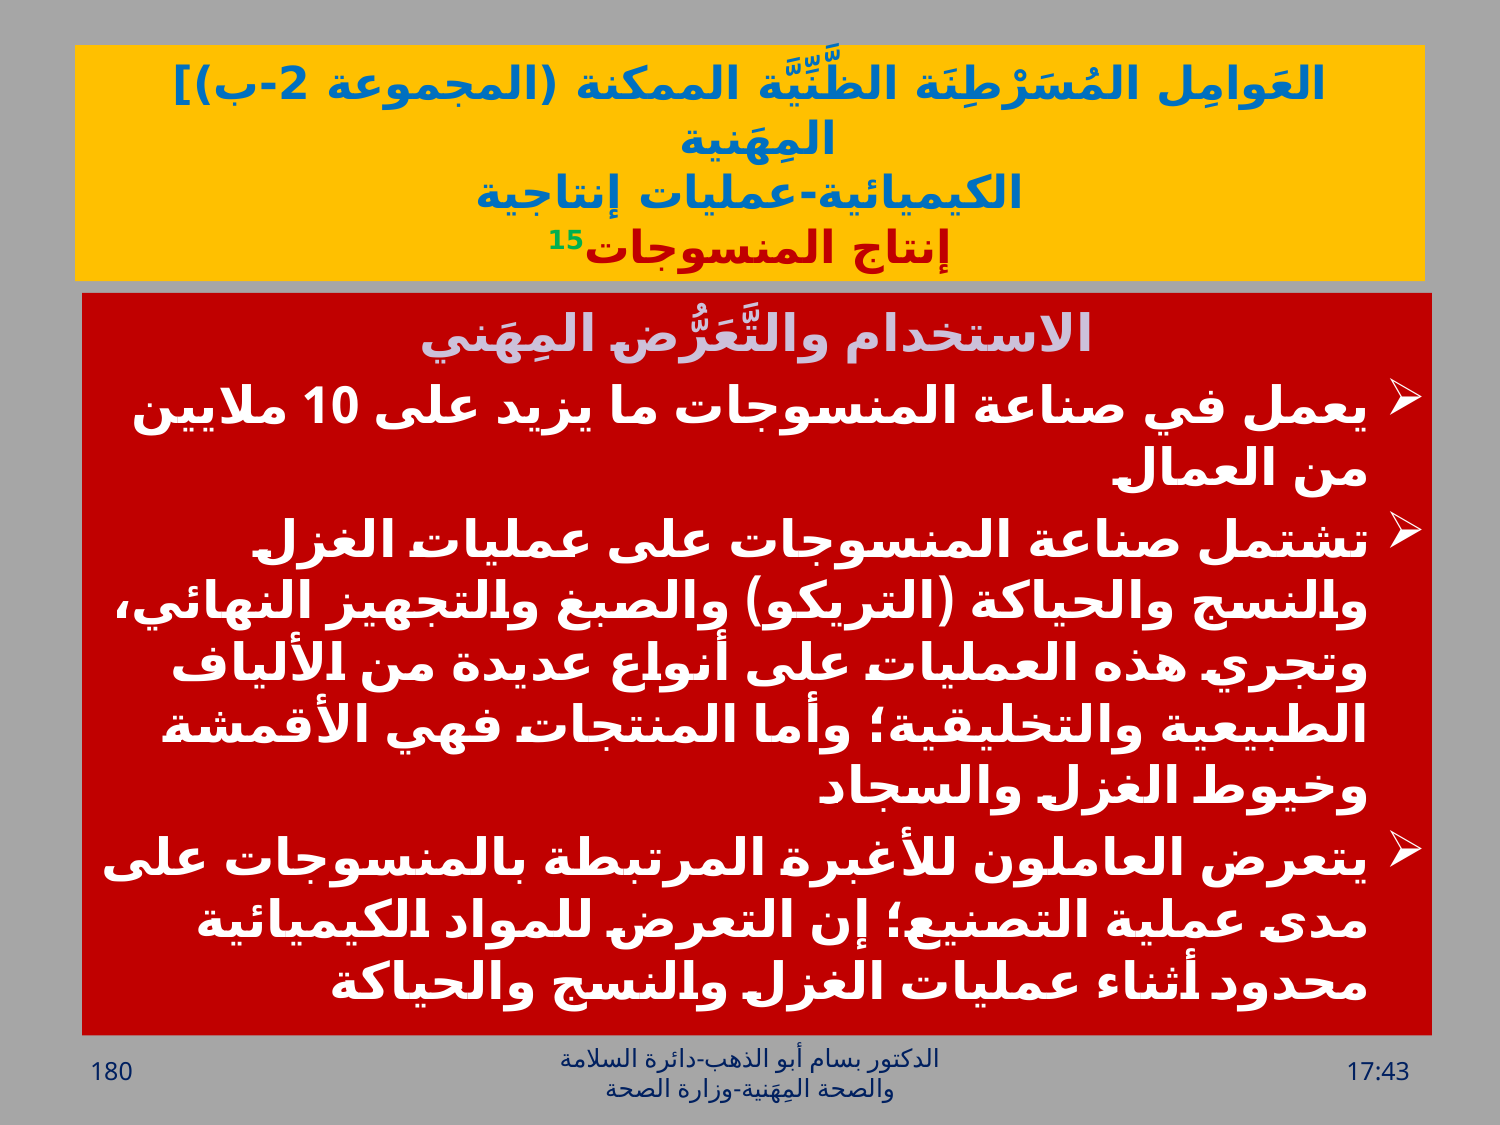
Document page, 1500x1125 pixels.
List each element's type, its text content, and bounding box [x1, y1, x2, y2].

slide_number 180 [75, 1042, 425, 1103]
title العَوامِل المُسَرْطِنَة الظَّنِّيَّة الممكنة (المجموعة 2-ب)] المِهَنية الكيميائية-عمليات إنتاجية إنتاج المنسوجات15 [75, 45, 1425, 282]
slide_number الخميس، 28 تموز، 2016 [1074, 1042, 1425, 1103]
list الاستخدام والتَّعَرُّض المِهَني يعمل في صناعة المنسوجات ما يزيد على 10 ملايين من العمال تشتمل صناعة المنسوجات على عمليات الغزل والنسج والحياكة (التريكو) والصبغ والتجهيز النهائي، وتجري هذه العمليات على أنواع عديدة من الألياف الطبيعية والتخليقية؛ وأما المنتجات فهي الأقمشة وخيوط الغزل والسجاد يتعرض العاملون للأغبرة المرتبطة بالمنسوجات على مدى عملية التصنيع؛ إن التعرض للمواد الكيميائية محدود أثناء عمليات الغزل والنسج والحياكة [82, 292, 1432, 1036]
footer الدكتور بسام أبو الذهب-دائرة السلامة والصحة المِهَنية-وزارة الصحة [512, 1042, 988, 1103]
